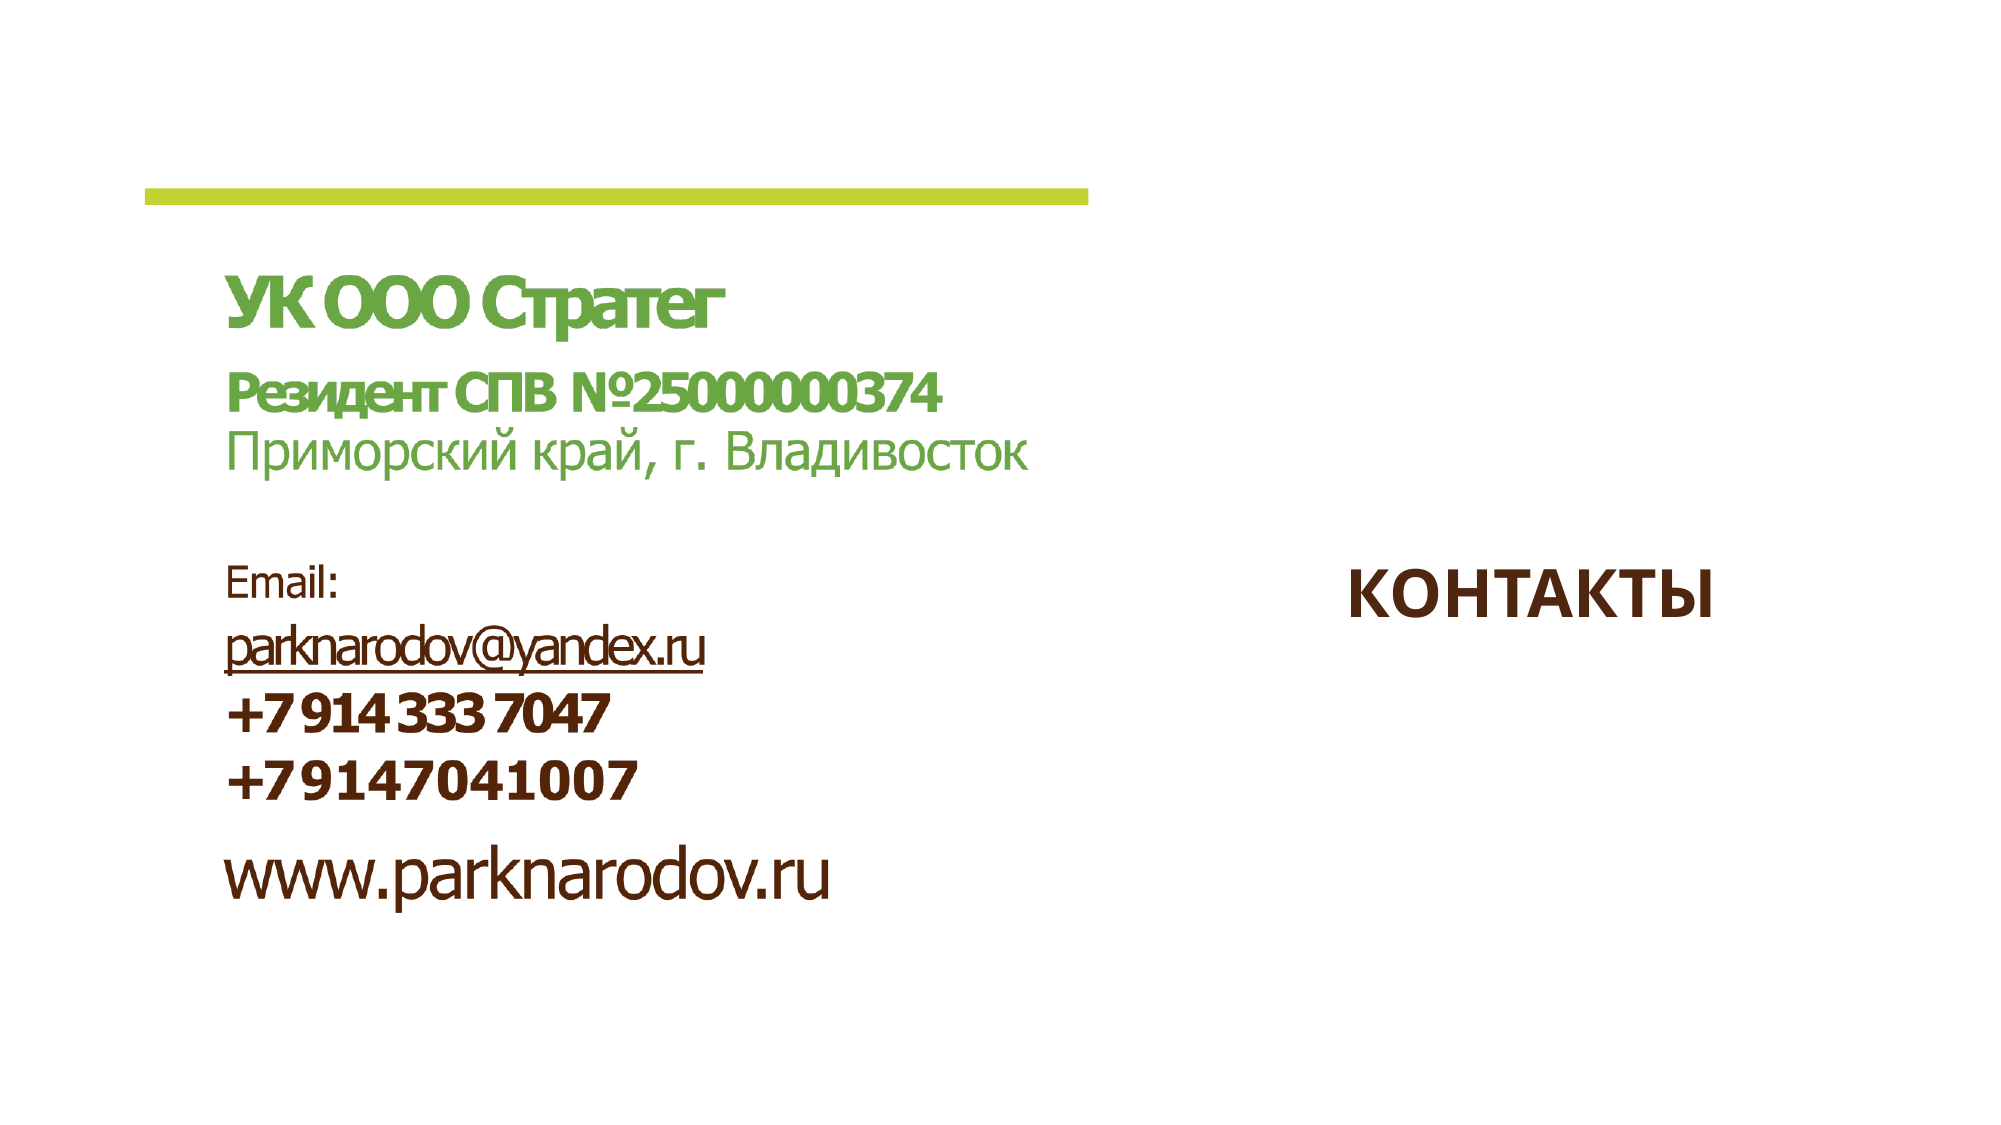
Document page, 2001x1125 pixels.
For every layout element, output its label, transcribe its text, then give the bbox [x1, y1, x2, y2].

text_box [144, 188, 1089, 995]
text_box КОНТАКТЫ [1345, 551, 1796, 632]
picture [179, 226, 1077, 956]
